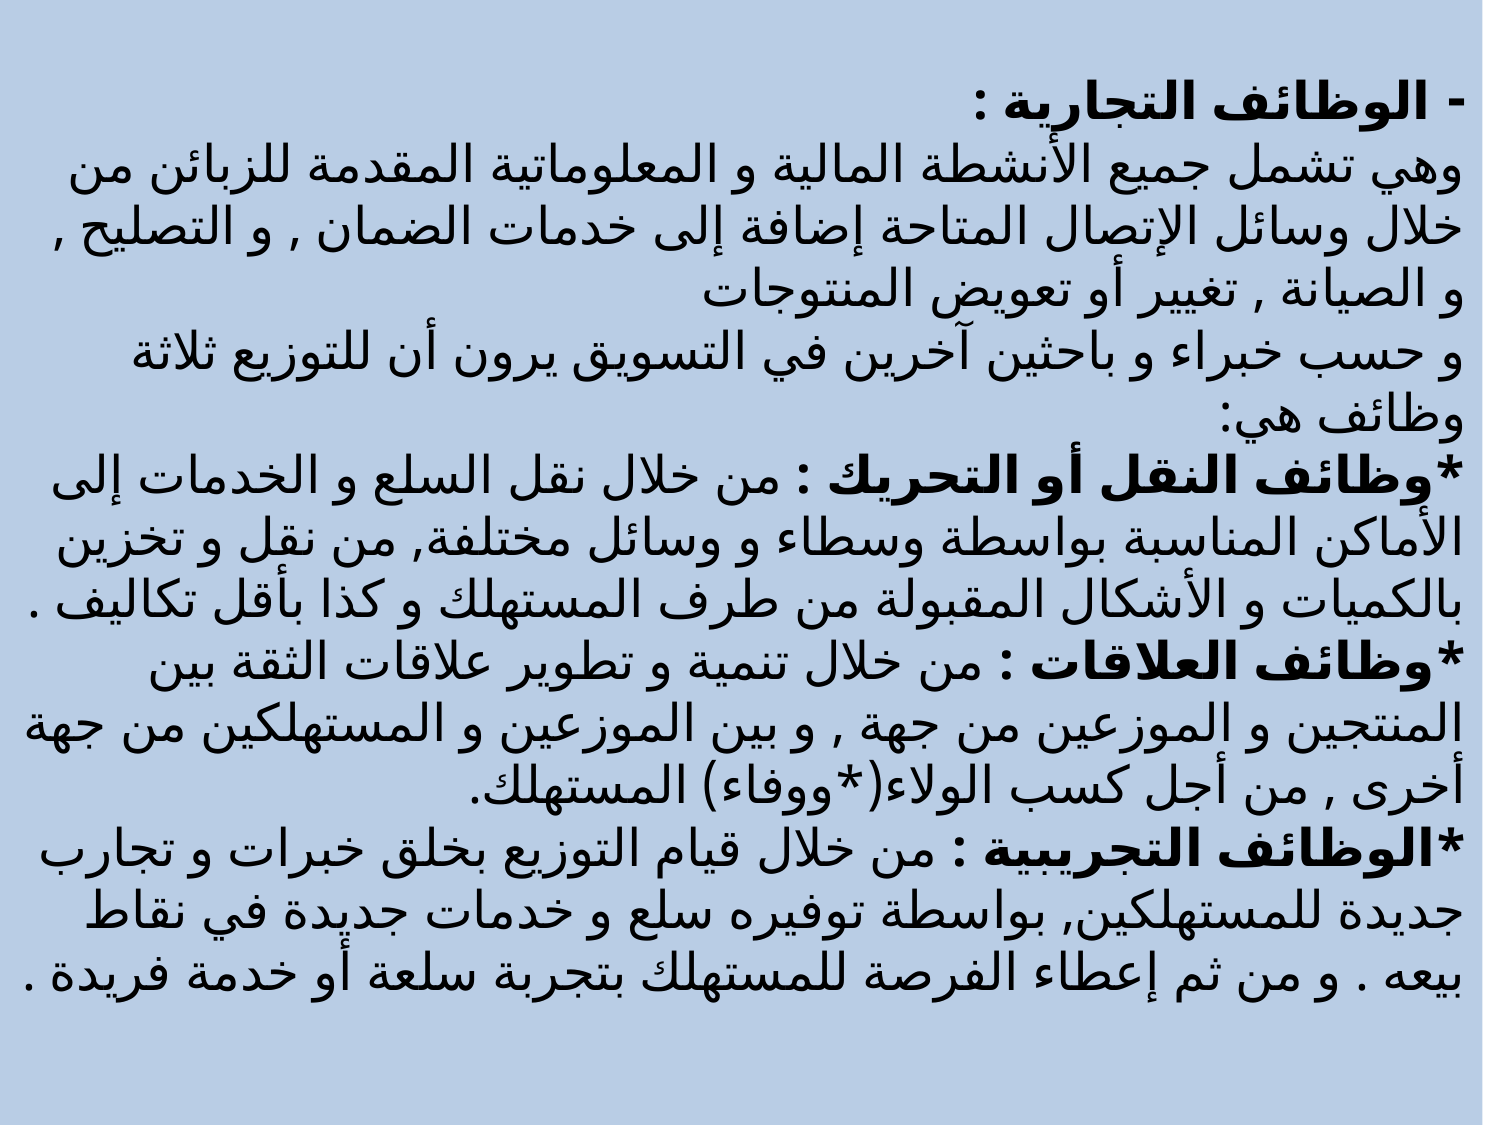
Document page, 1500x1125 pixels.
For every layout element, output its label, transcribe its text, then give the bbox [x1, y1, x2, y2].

title - الوظائف التجارية : وهي تشمل جميع الأنشطة المالية و المعلوماتية المقدمة للزبائن من خلال وسائل الإتصال المتاحة إضافة إلى خدمات الضمان , و التصليح , و الصيانة , تغيير أو تعويض المنتوجات و حسب خبراء و باحثين آخرين في التسويق يرون أن للتوزيع ثلاثة وظائف هي: *وظائف النقل أو التحريك : من خلال نقل السلع و الخدمات إلى الأماكن المناسبة بواسطة وسطاء و وسائل مختلفة, من نقل و تخزين بالكميات و الأشكال المقبولة من طرف المستهلك و كذا بأقل تكاليف . *وظائف العلاقات : من خلال تنمية و تطوير علاقات الثقة بين المنتجين و الموزعين من جهة , و بين الموزعين و المستهلكين من جهة أخرى , من أجل كسب الولاء(*ووفاء) المستهلك. *الوظائف التجريبية : من خلال قيام التوزيع بخلق خبرات و تجارب جديدة للمستهلكين, بواسطة توفيره سلع و خدمات جديدة في نقاط بيعه . و من ثم إعطاء الفرصة للمستهلك بتجربة سلعة أو خدمة فريدة . [0, 0, 1483, 1125]
